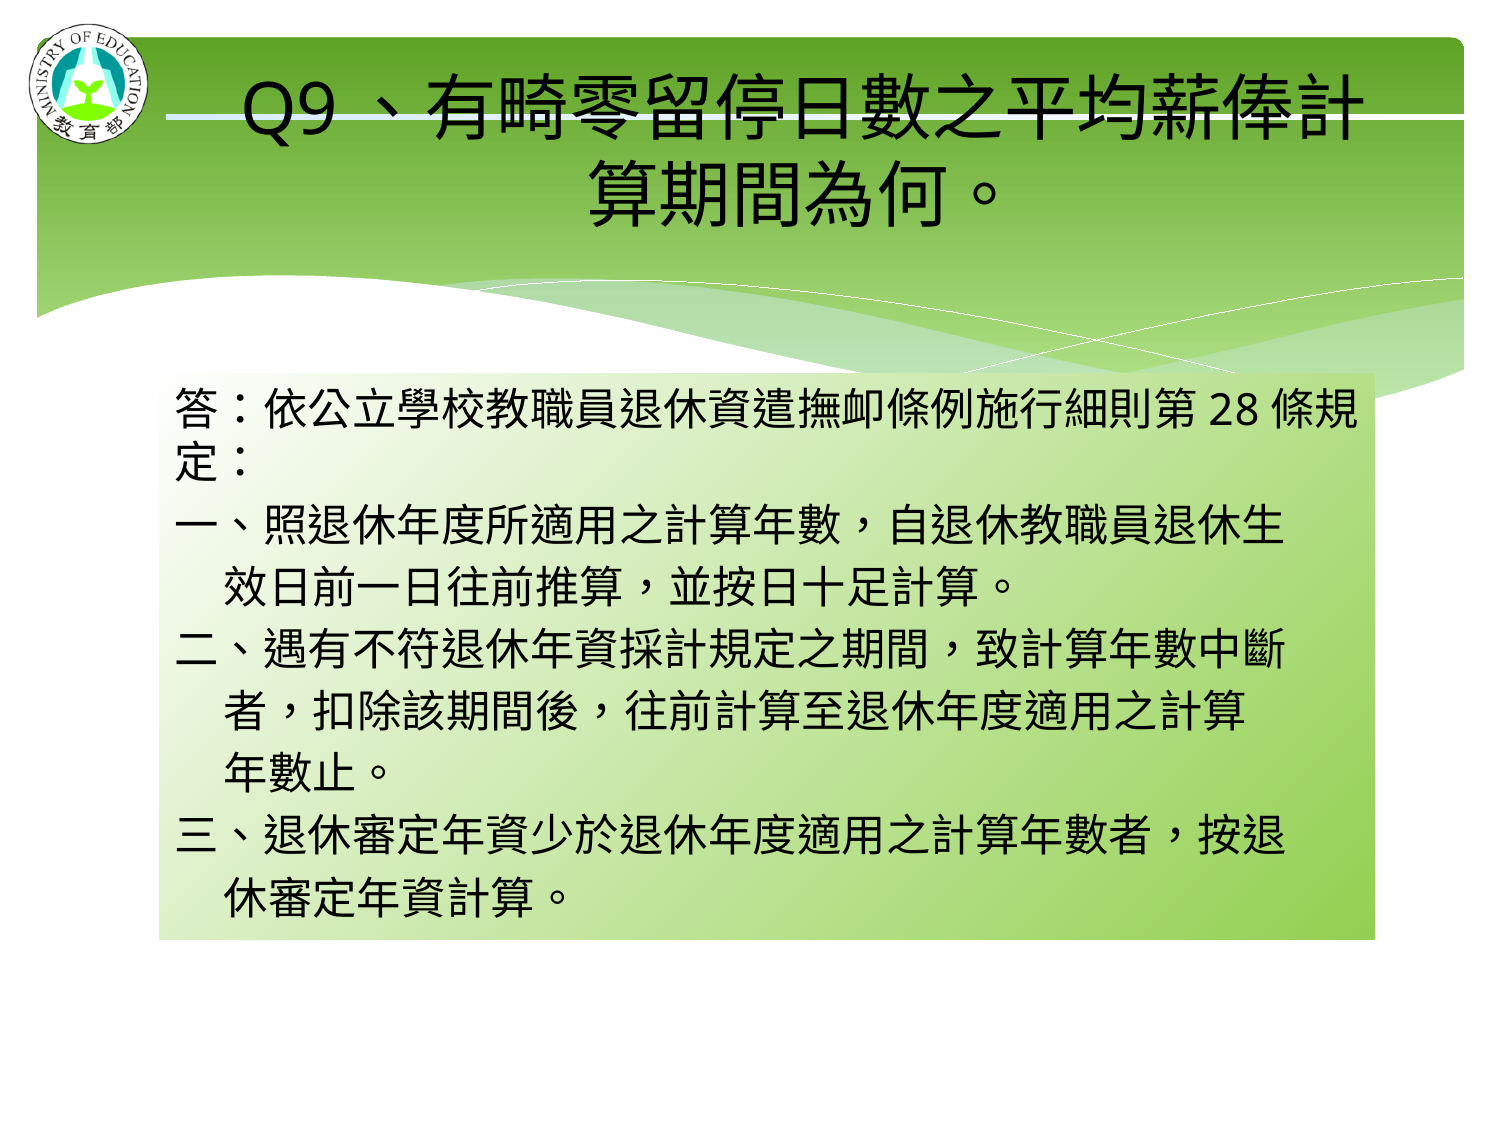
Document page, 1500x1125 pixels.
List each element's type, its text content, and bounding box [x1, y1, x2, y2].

title Q9、有畸零留停日數之平均薪俸計算期間為何。 [194, 54, 1413, 331]
picture [27, 22, 149, 145]
list 答：依公立學校教職員退休資遣撫卹條例施行細則第28條規定： 一、照退休年度所適用之計算年數，自退休教職員退休生 效日前一日往前推算，並按日十足計算。 二、遇有不符退休年資採計規定之期間，致計算年數中斷 者，扣除該期間後，往前計算至退休年度適用之計算 年數止。 三、退休審定年資少於退休年度適用之計算年數者，按退 休審定年資計算。 [159, 373, 1375, 940]
